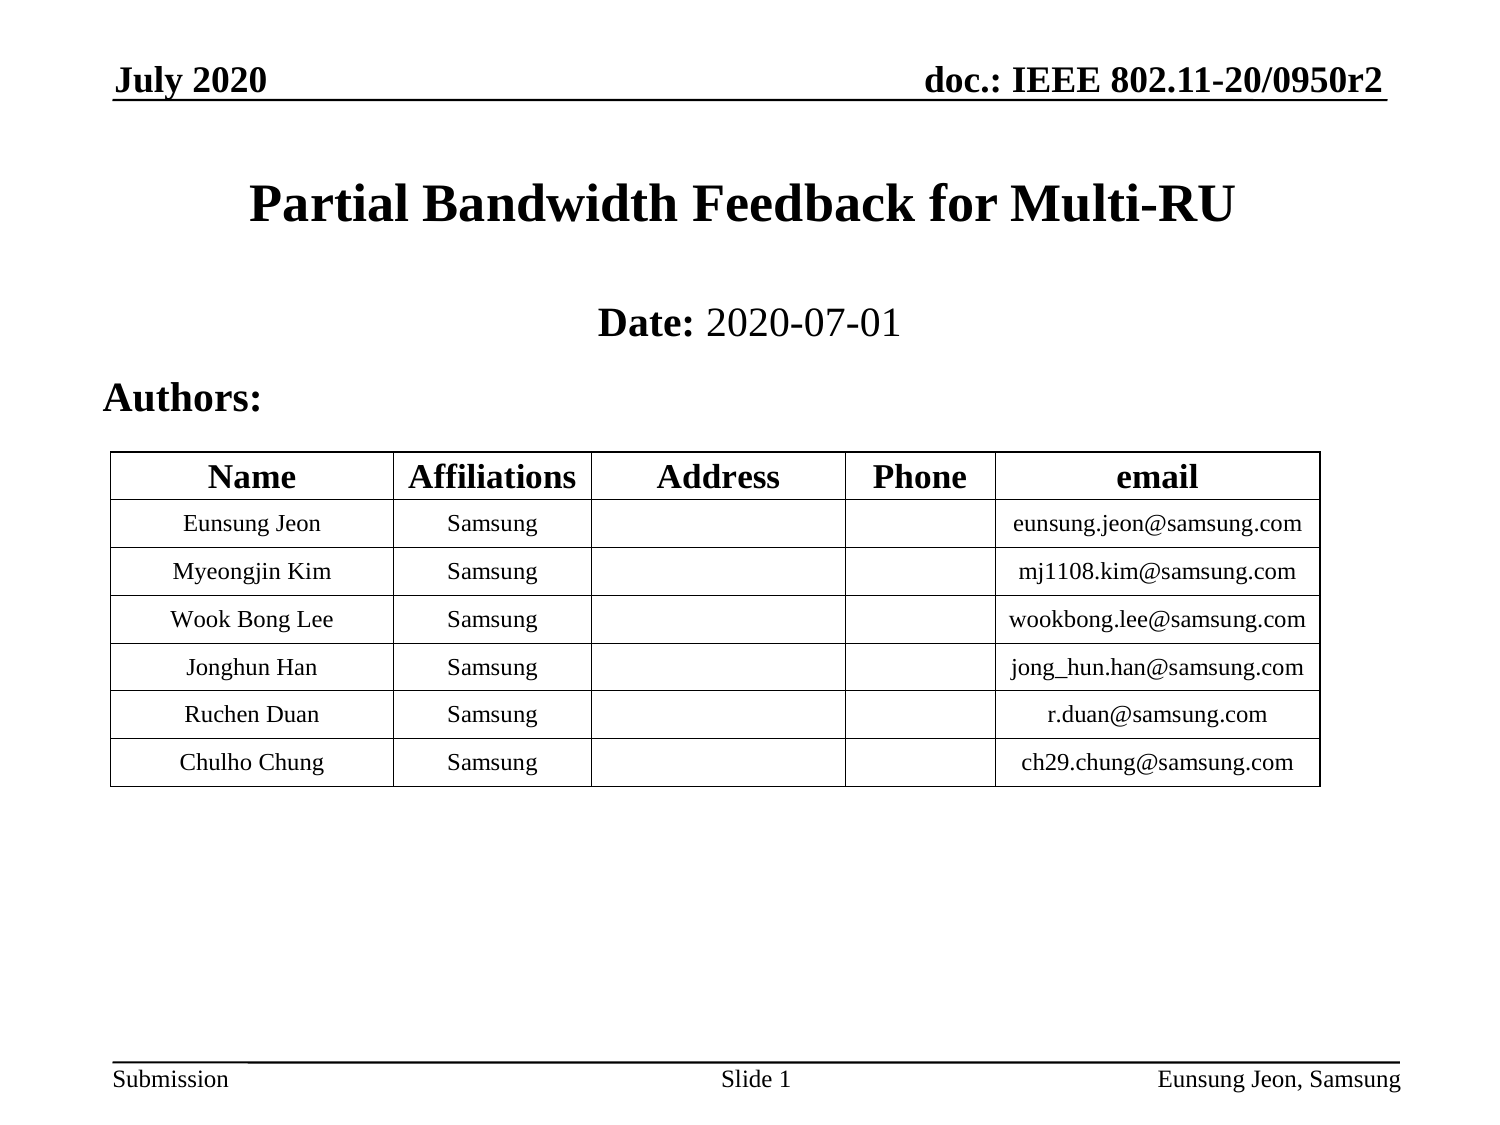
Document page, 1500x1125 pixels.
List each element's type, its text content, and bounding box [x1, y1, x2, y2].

slide_number Slide 1 [712, 1082, 800, 1093]
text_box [84, 451, 1343, 1074]
footer Eunsung Jeon, Samsung [1155, 1061, 1402, 1093]
title Partial Bandwidth Feedback for Multi-RU [62, 112, 1426, 288]
text_box Authors: [87, 362, 325, 425]
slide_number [114, 54, 335, 101]
list Date: 2020-07-01 [112, 287, 1388, 351]
